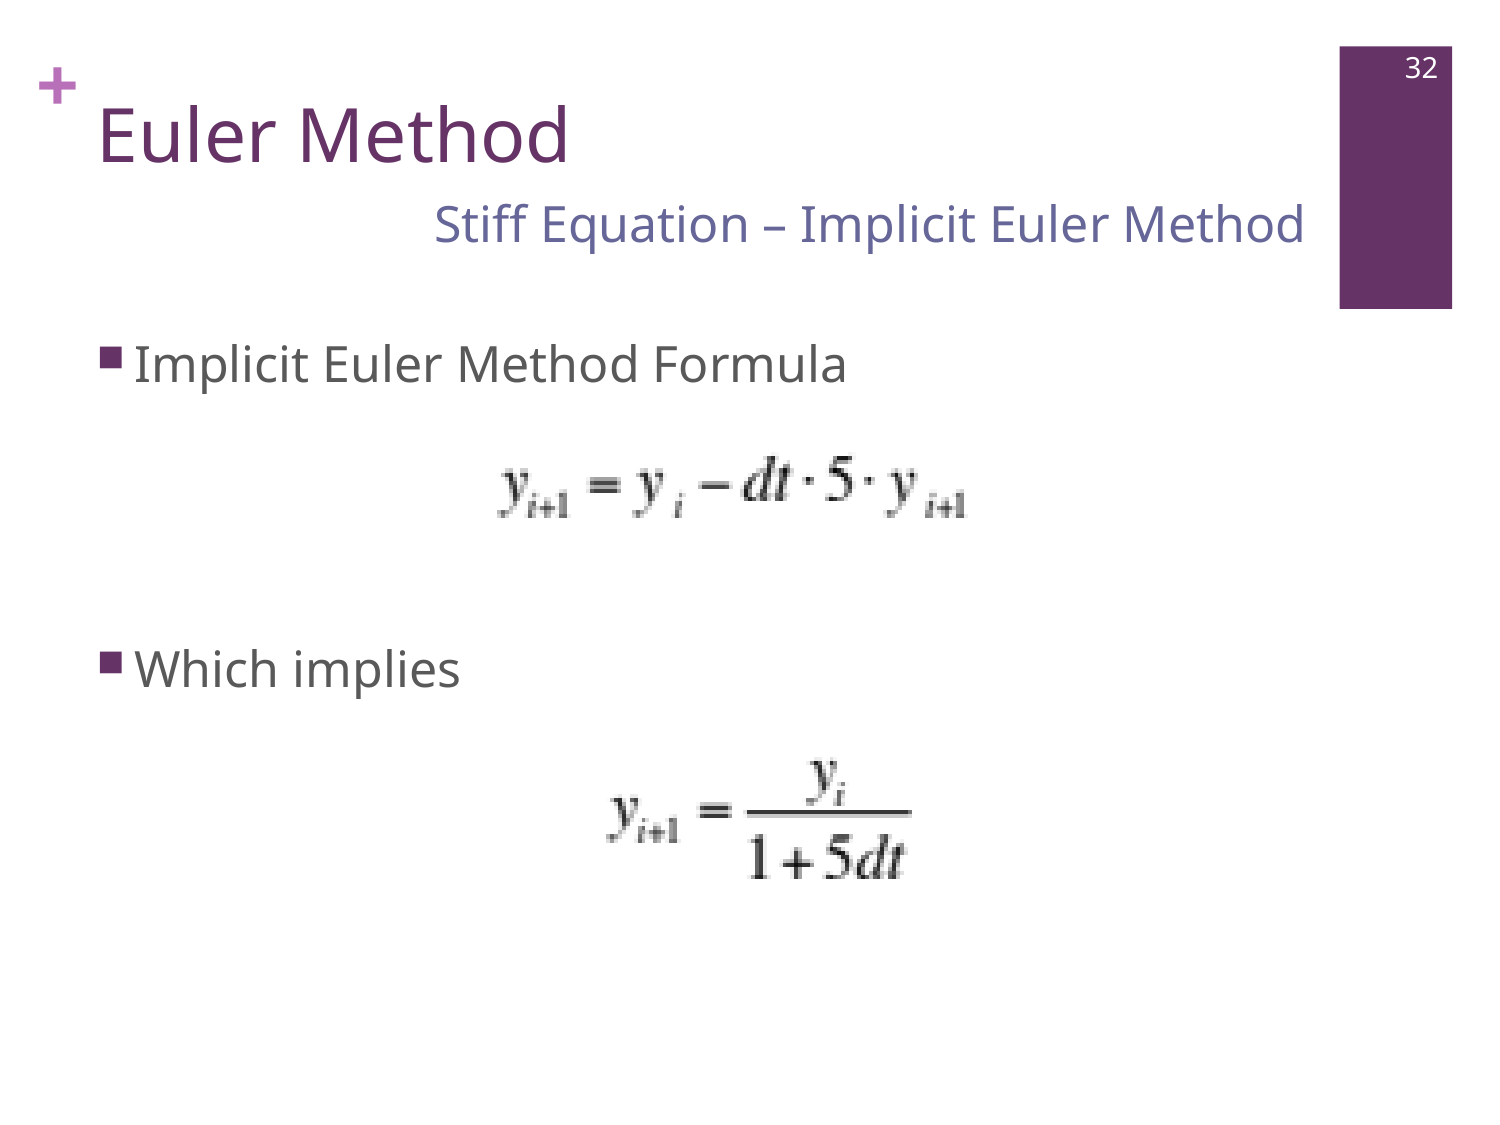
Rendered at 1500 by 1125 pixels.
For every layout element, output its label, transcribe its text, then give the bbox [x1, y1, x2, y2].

list Stiff Equation – Implicit Euler Method [81, 185, 1322, 313]
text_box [490, 439, 977, 528]
title Euler Method [81, 22, 1322, 185]
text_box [599, 724, 917, 885]
slide_number 32 [1362, 39, 1454, 100]
list Implicit Euler Method Formula Which implies [81, 324, 1322, 1005]
